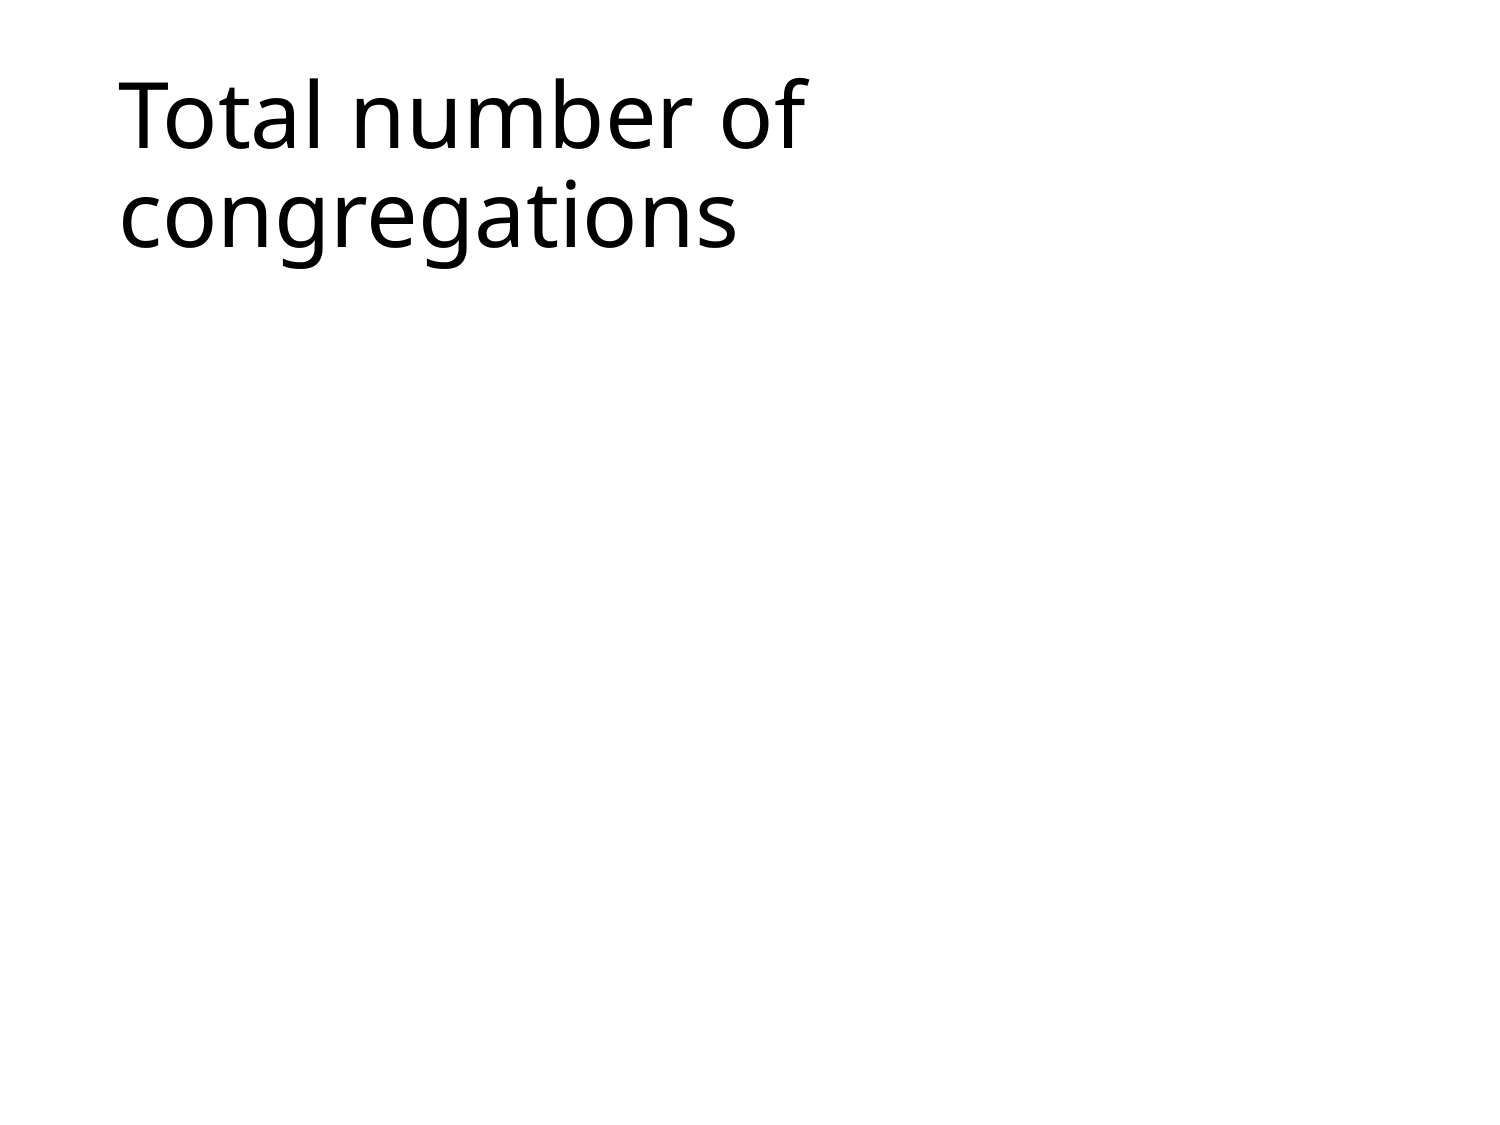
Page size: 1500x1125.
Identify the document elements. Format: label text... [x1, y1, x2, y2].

title Total number of congregations [103, 59, 1397, 278]
